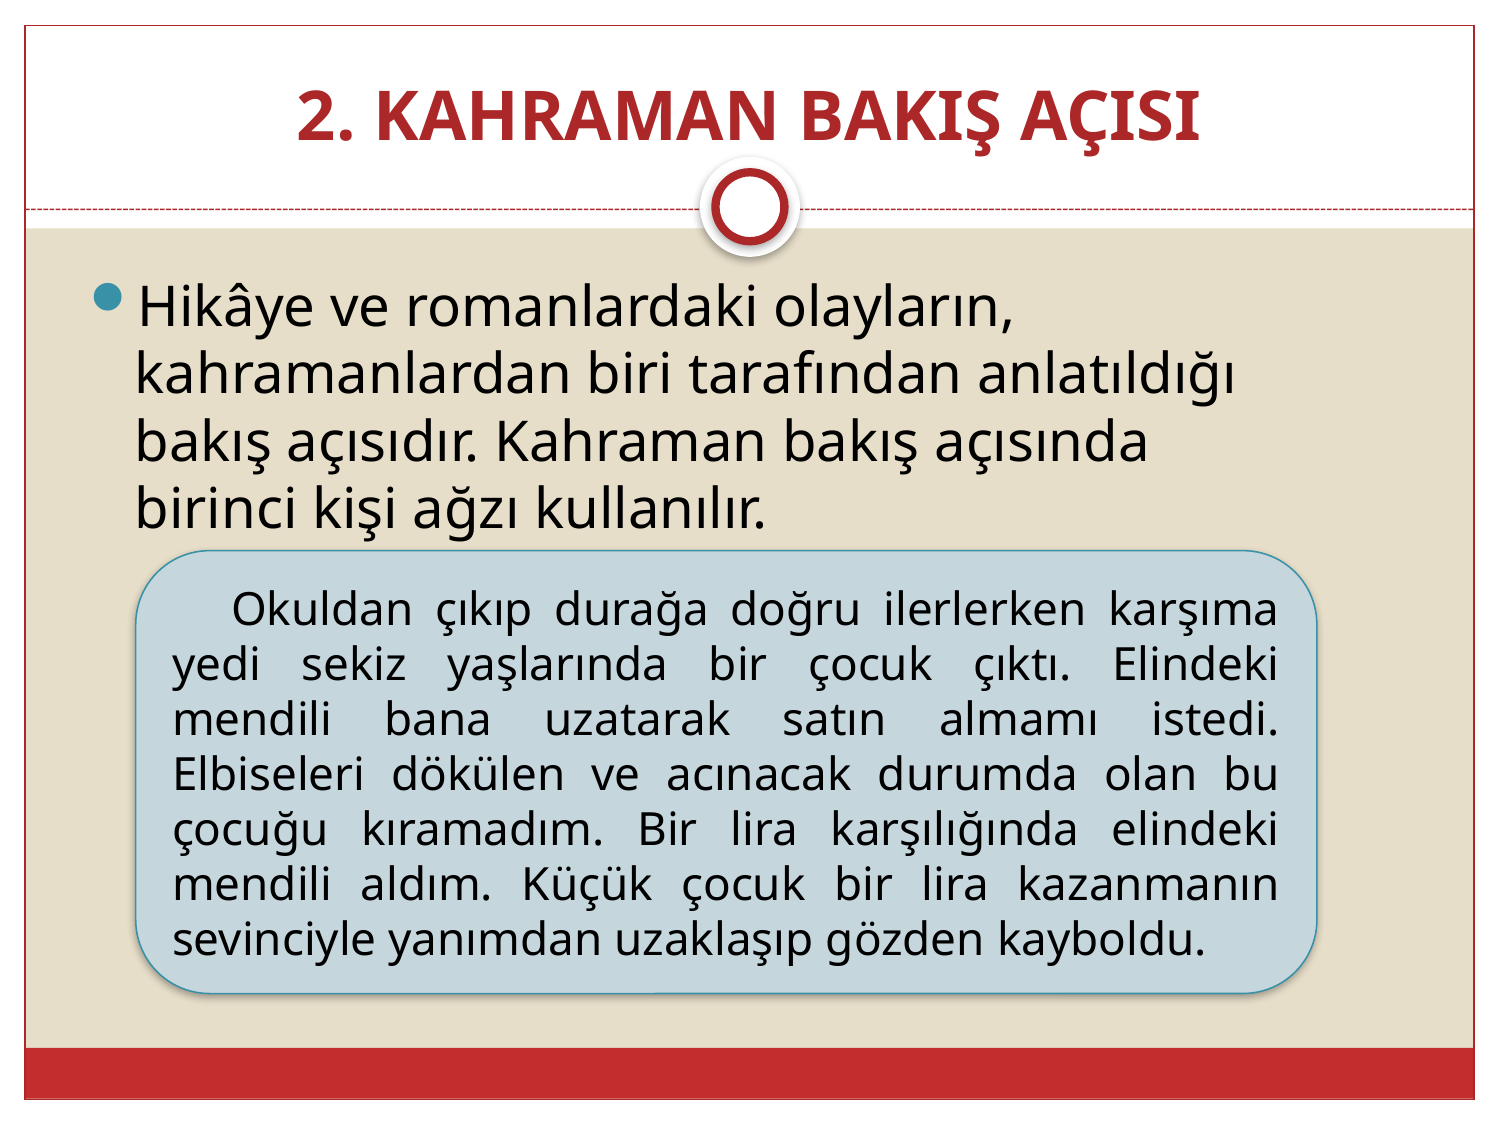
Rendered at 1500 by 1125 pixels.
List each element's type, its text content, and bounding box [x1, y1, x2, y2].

list Hikâye ve romanlardaki olayların, kahramanlardan biri tarafından anlatıldığı bakış açısıdır. Kahraman bakış açısında birinci kişi ağzı kullanılır. [75, 262, 1300, 563]
text_box Okuldan çıkıp durağa doğru ilerlerken karşıma yedi sekiz yaşlarında bir çocuk çıktı. Elindeki mendili bana uzatarak satın almamı istedi. Elbiseleri dökülen ve acınacak durumda olan bu çocuğu kıramadım. Bir lira karşılığında elindeki mendili aldım. Küçük çocuk bir lira kazanmanın sevinciyle yanımdan uzaklaşıp gözden kayboldu. [134, 549, 1318, 995]
title 2. KAHRAMAN BAKIŞ AÇISI [49, 37, 1450, 162]
